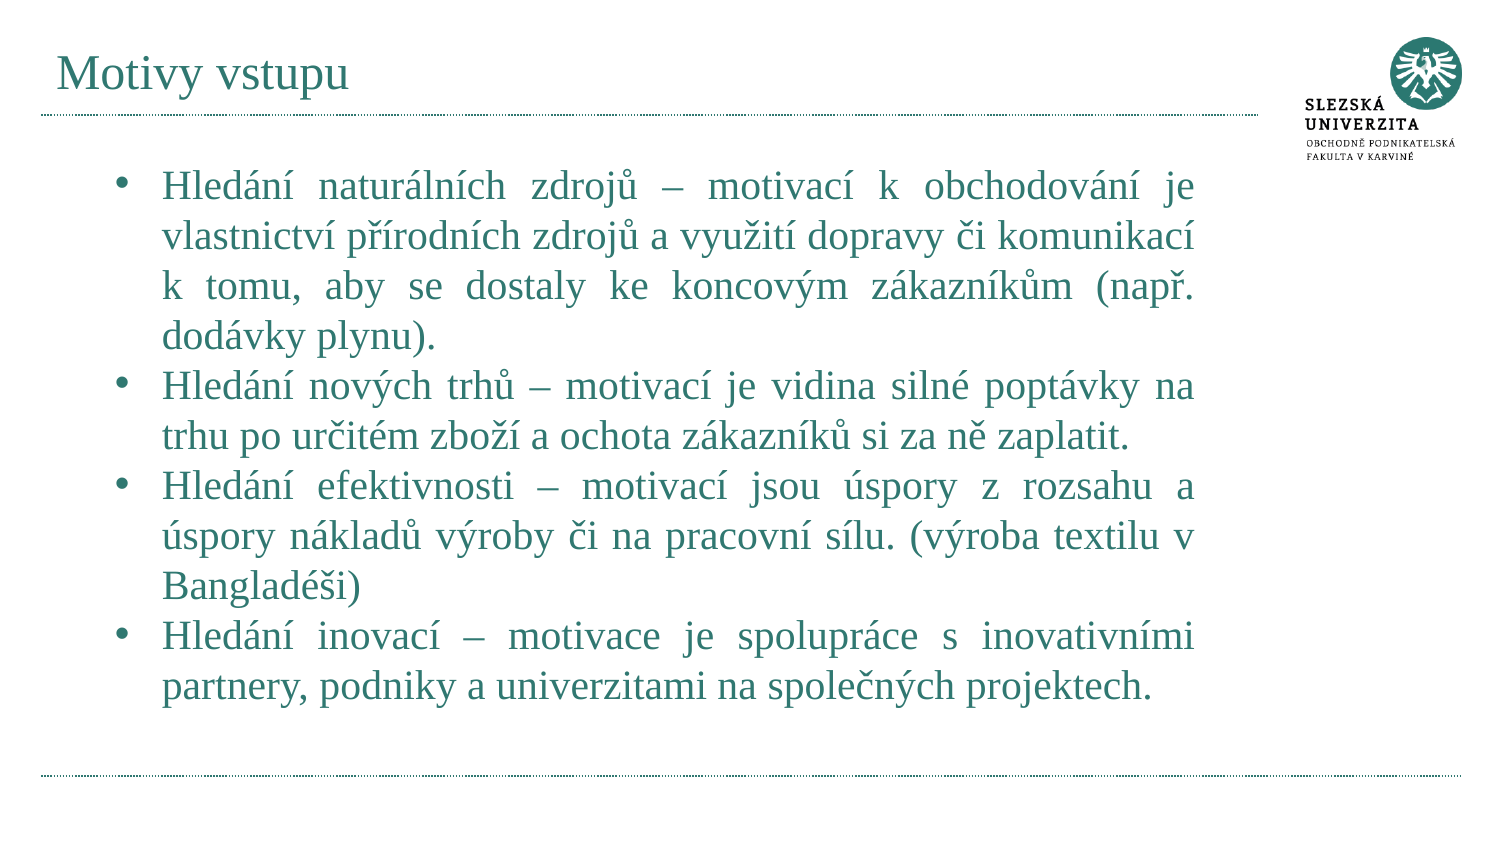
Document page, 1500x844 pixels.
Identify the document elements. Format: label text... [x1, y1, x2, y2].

text_box Hledání naturálních zdrojů – motivací k obchodování je vlastnictví přírodních zdrojů a využití dopravy či komunikací k tomu, aby se dostaly ke koncovým zákazníkům (např. dodávky plynu). Hledání nových trhů – motivací je vidina silné poptávky na trhu po určitém zboží a ochota zákazníků si za ně zaplatit. Hledání efektivnosti – motivací jsou úspory z rozsahu a úspory nákladů výroby či na pracovní sílu. (výroba textilu v Bangladéši) Hledání inovací – motivace je spolupráce s inovativními partnery, podniky a univerzitami na společných projektech. [100, 150, 1211, 716]
title Motivy vstupu [41, 32, 786, 116]
picture [1305, 37, 1462, 160]
